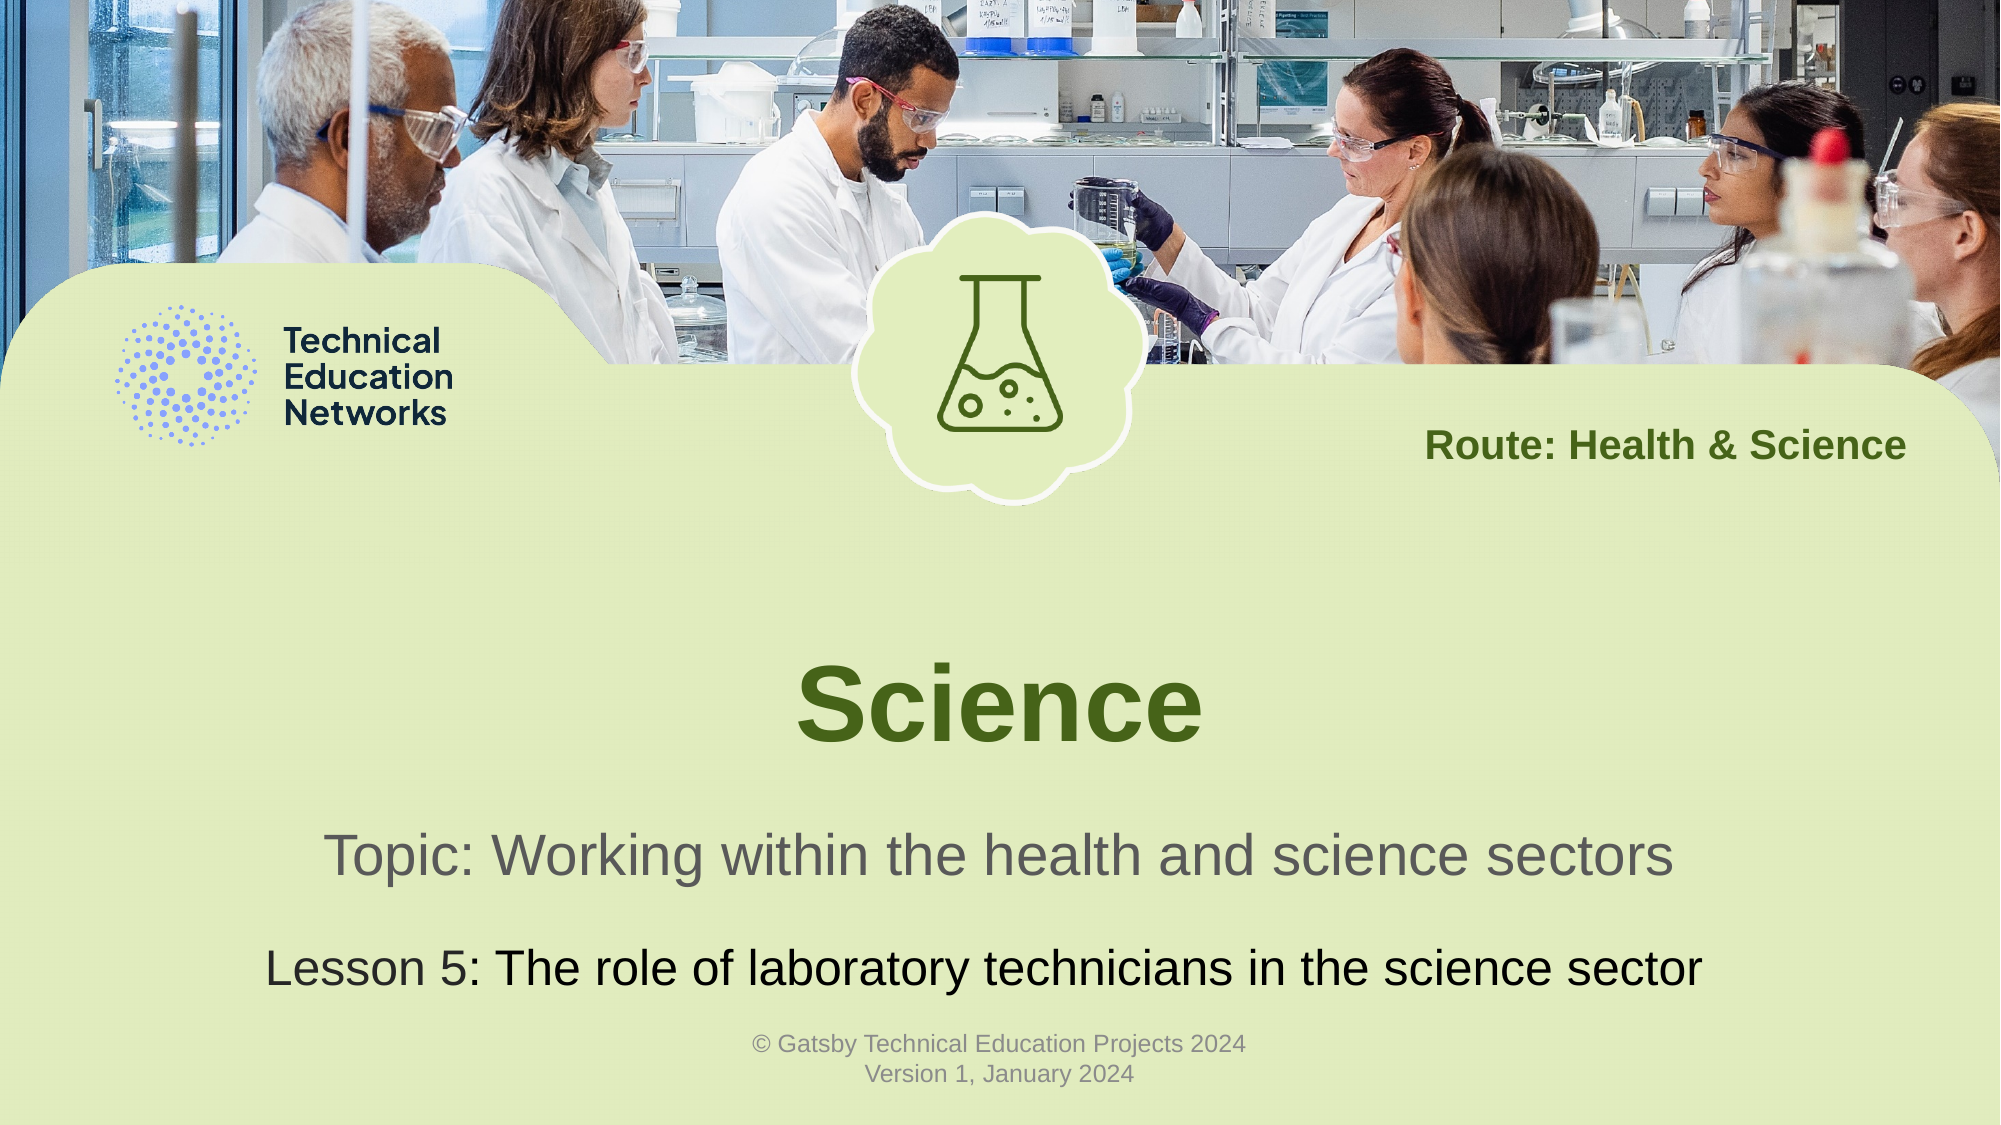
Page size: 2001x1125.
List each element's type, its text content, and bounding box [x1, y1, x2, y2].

list Route: Health & Science [999, 406, 1923, 494]
list Lesson 5: The role of laboratory technicians in the science sector [71, 922, 1911, 998]
picture [0, 0, 2000, 1125]
title Science [249, 629, 1750, 773]
subtitle Topic: Working within the health and science sectors [249, 804, 1750, 900]
